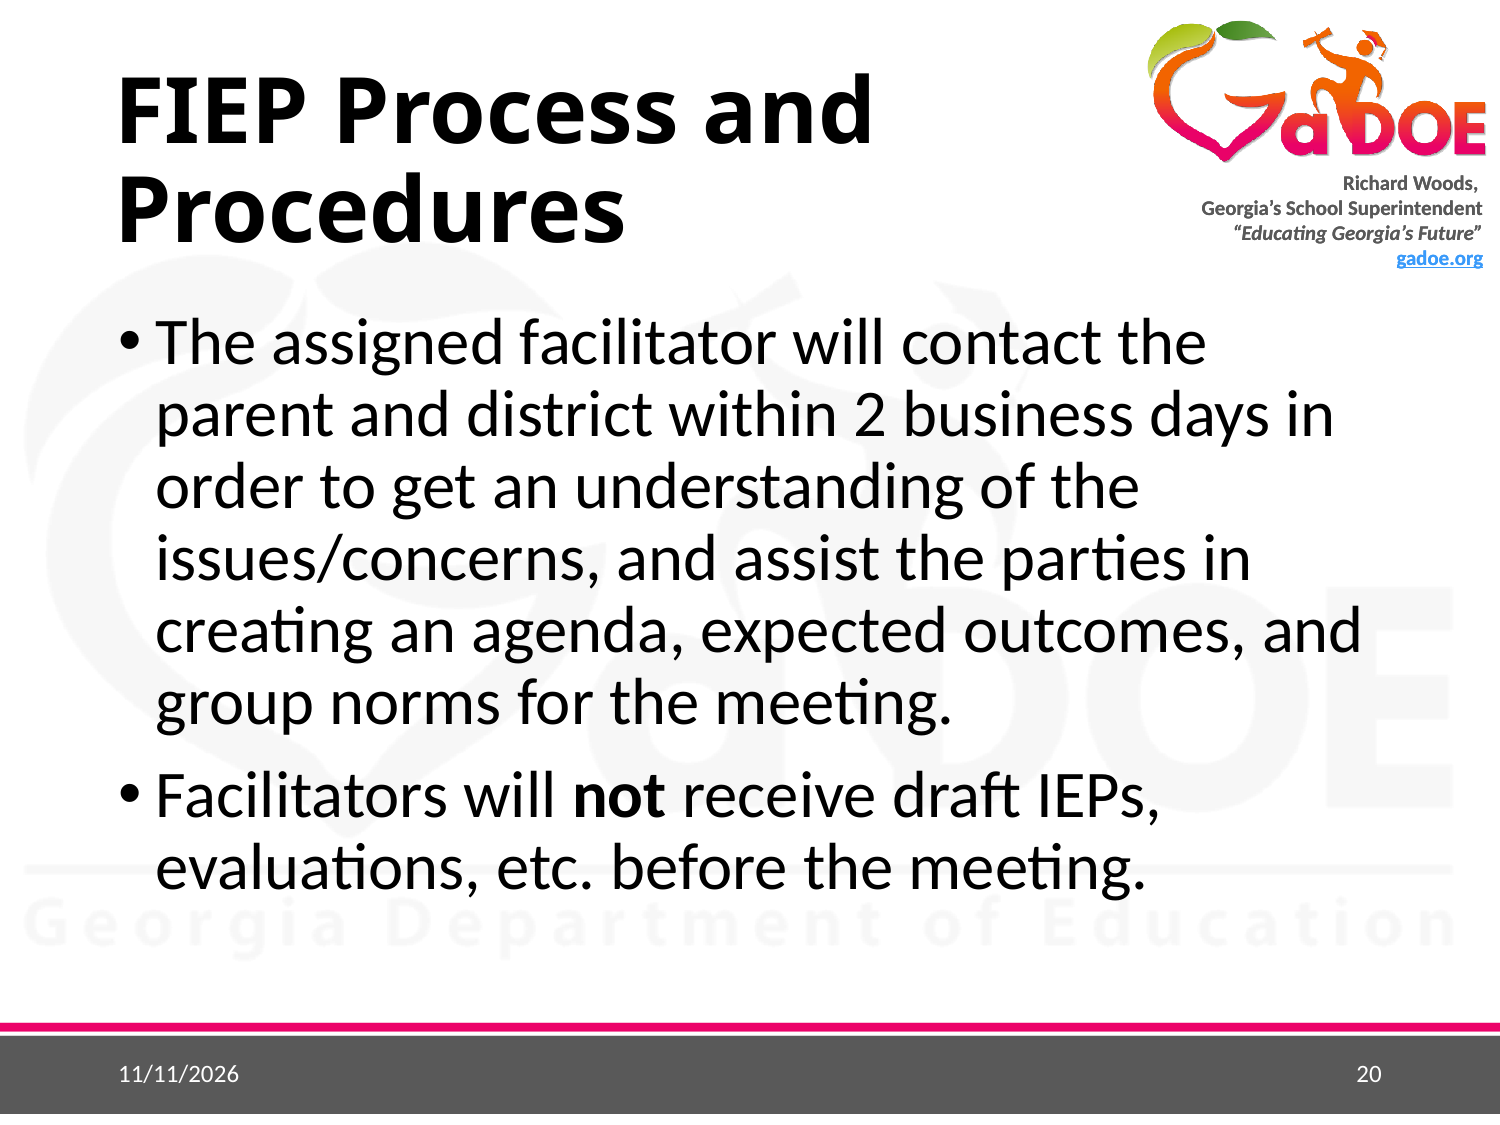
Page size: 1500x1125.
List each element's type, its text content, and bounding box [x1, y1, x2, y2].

picture [1135, 8, 1499, 164]
title FIEP Process and Procedures [99, 54, 1136, 273]
picture [19, 235, 1473, 980]
slide_number 20 [1059, 1042, 1397, 1103]
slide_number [103, 1042, 441, 1103]
list The assigned facilitator will contact the parent and district within 2 business days in order to get an understanding of the issues/concerns, and assist the parties in creating an agenda, expected outcomes, and group norms for the meeting. Facilitators will not receive draft IEPs, evaluations, etc. before the meeting. [103, 299, 1397, 1014]
